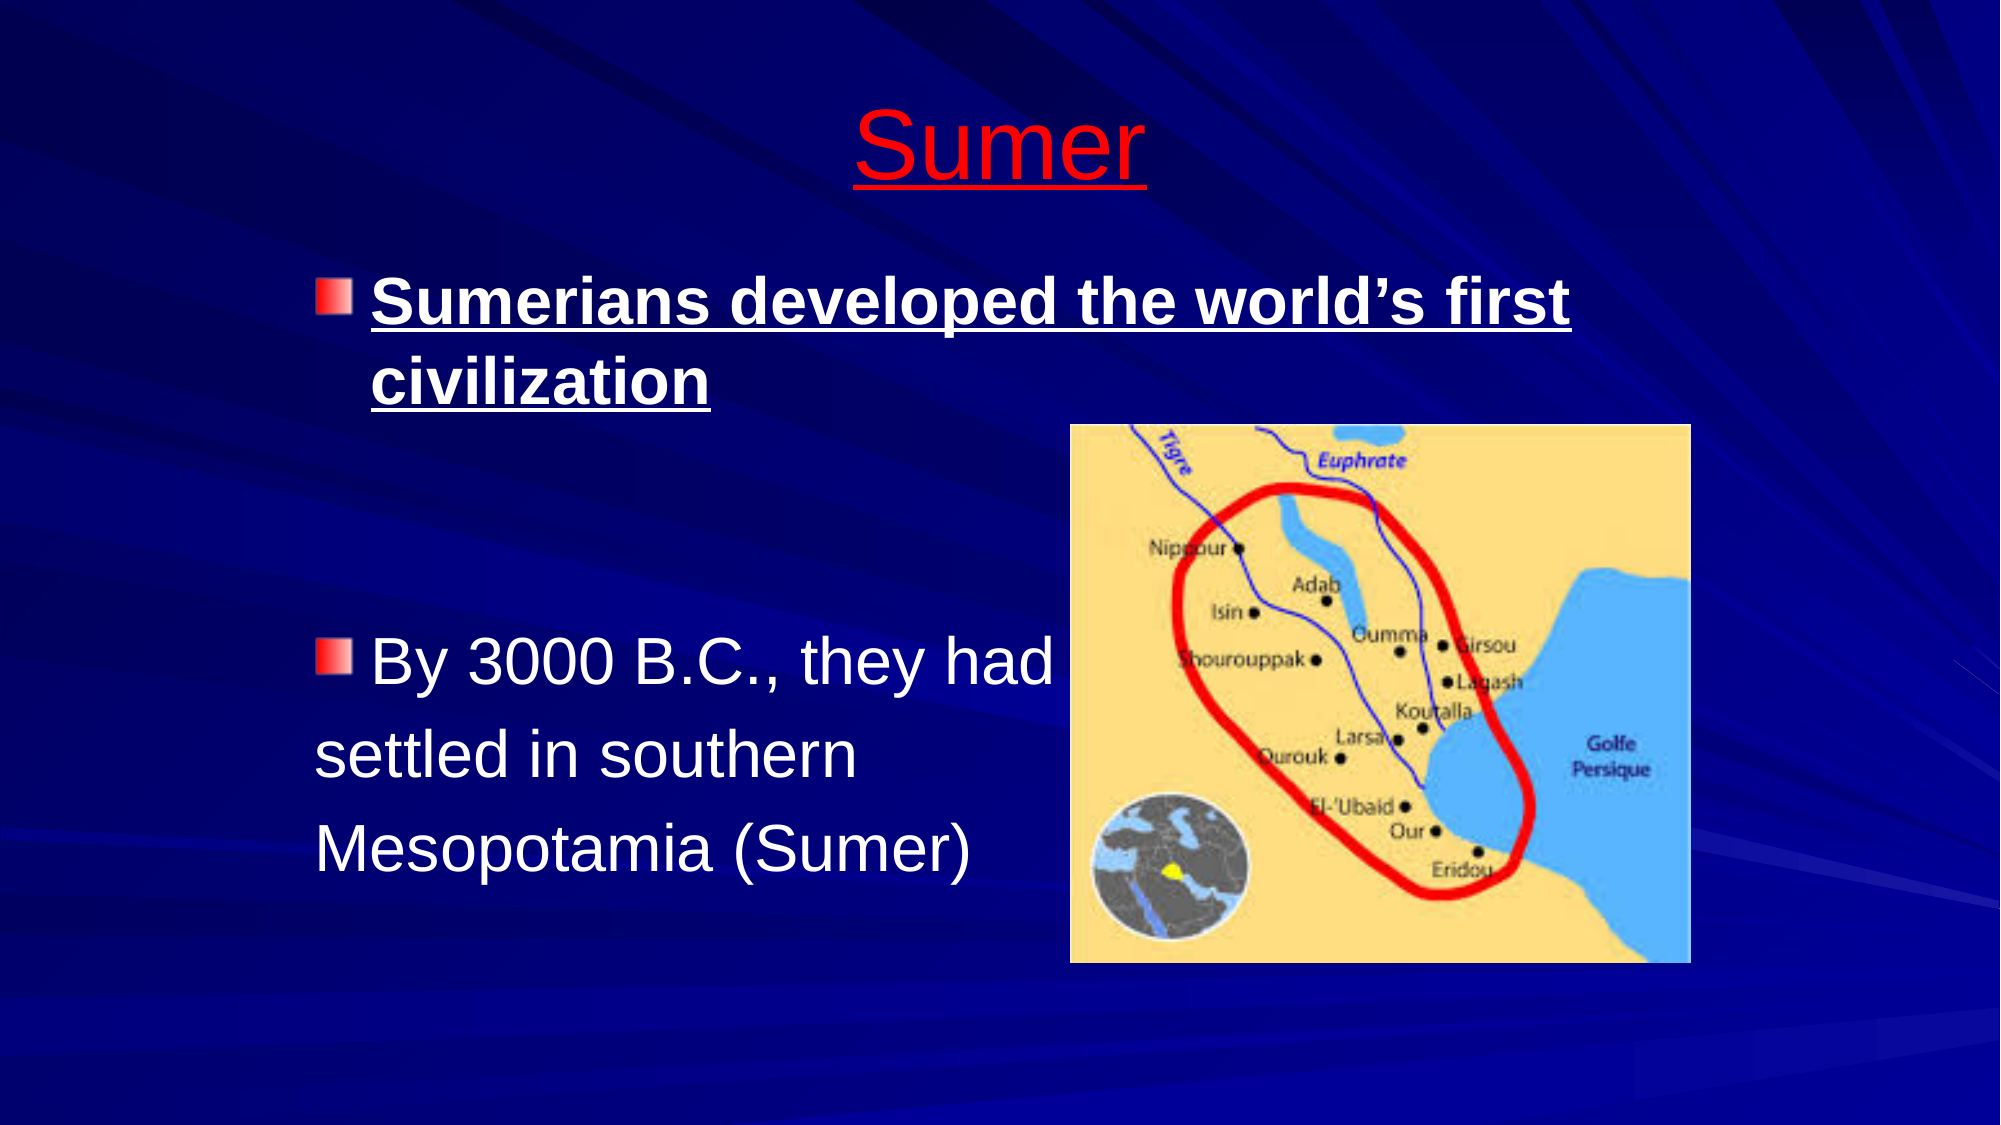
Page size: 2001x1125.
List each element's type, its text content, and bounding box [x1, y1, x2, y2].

title Sumer [99, 45, 1901, 234]
list Sumerians developed the world’s first civilization By 3000 B.C., they had settled in southern Mesopotamia (Sumer) [299, 250, 1695, 1001]
picture [314, 636, 357, 679]
picture [314, 276, 357, 319]
picture [1070, 424, 1691, 963]
